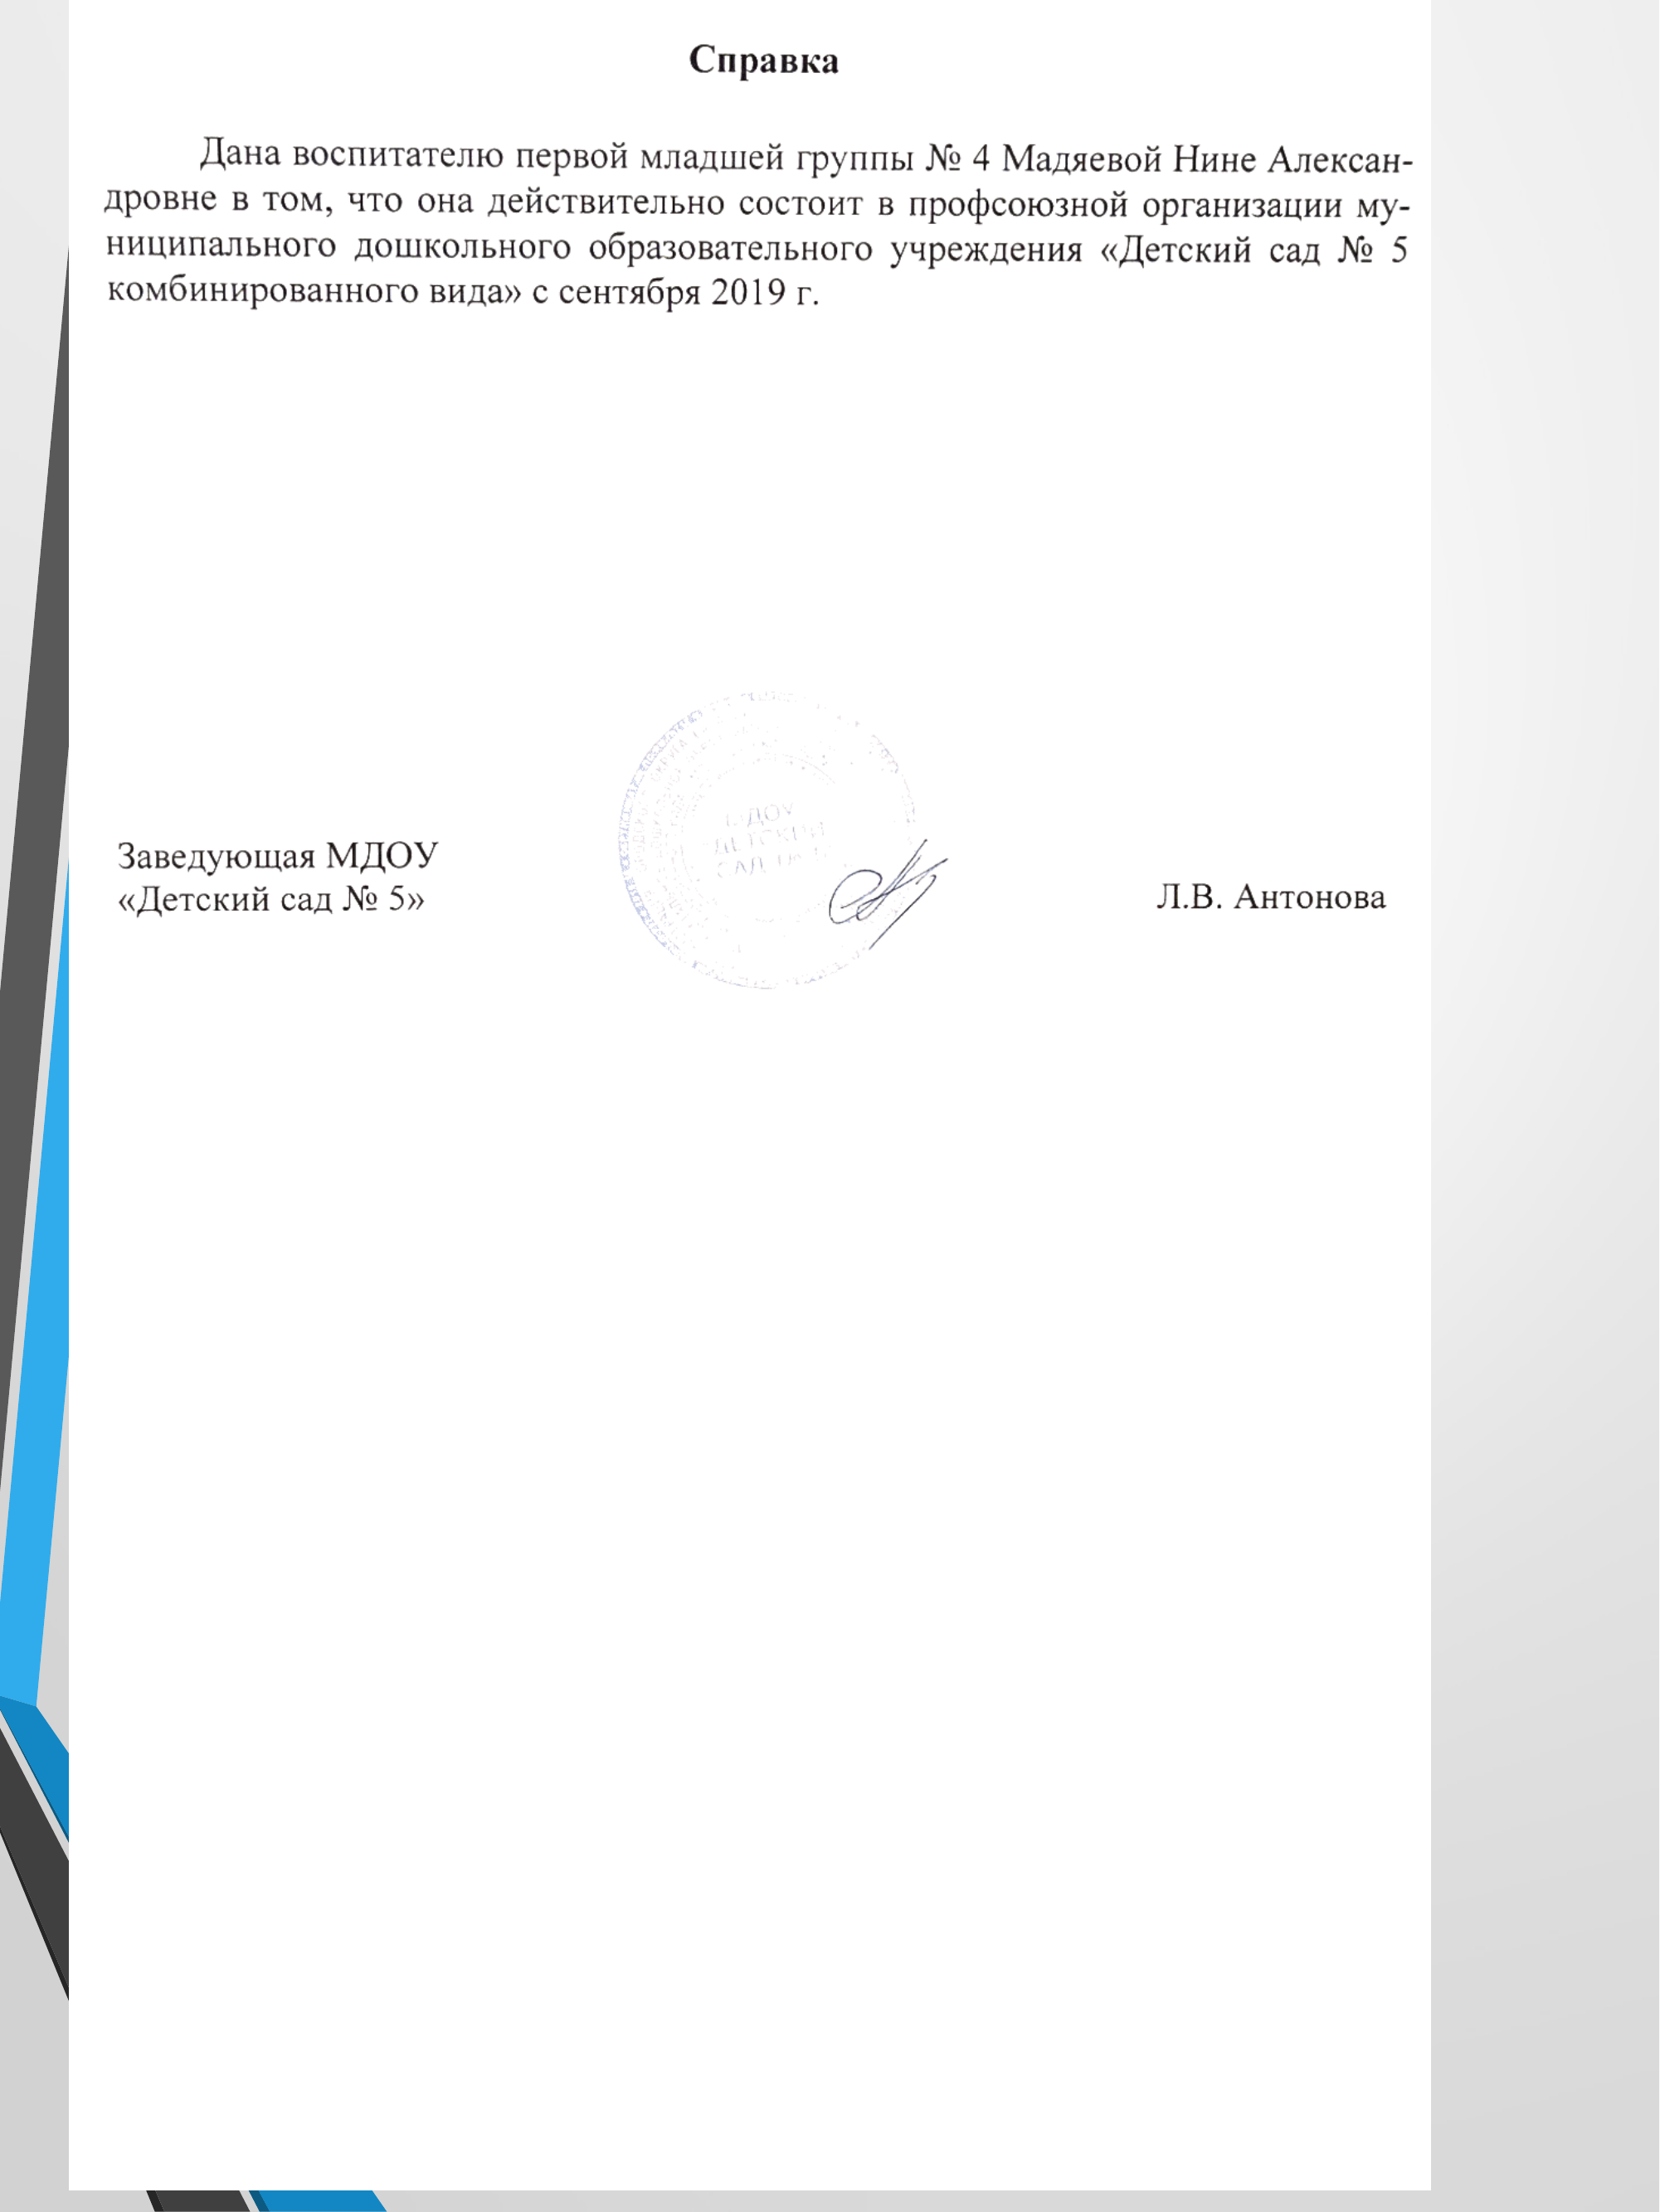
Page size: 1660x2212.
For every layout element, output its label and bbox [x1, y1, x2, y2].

picture [68, 0, 1432, 2190]
